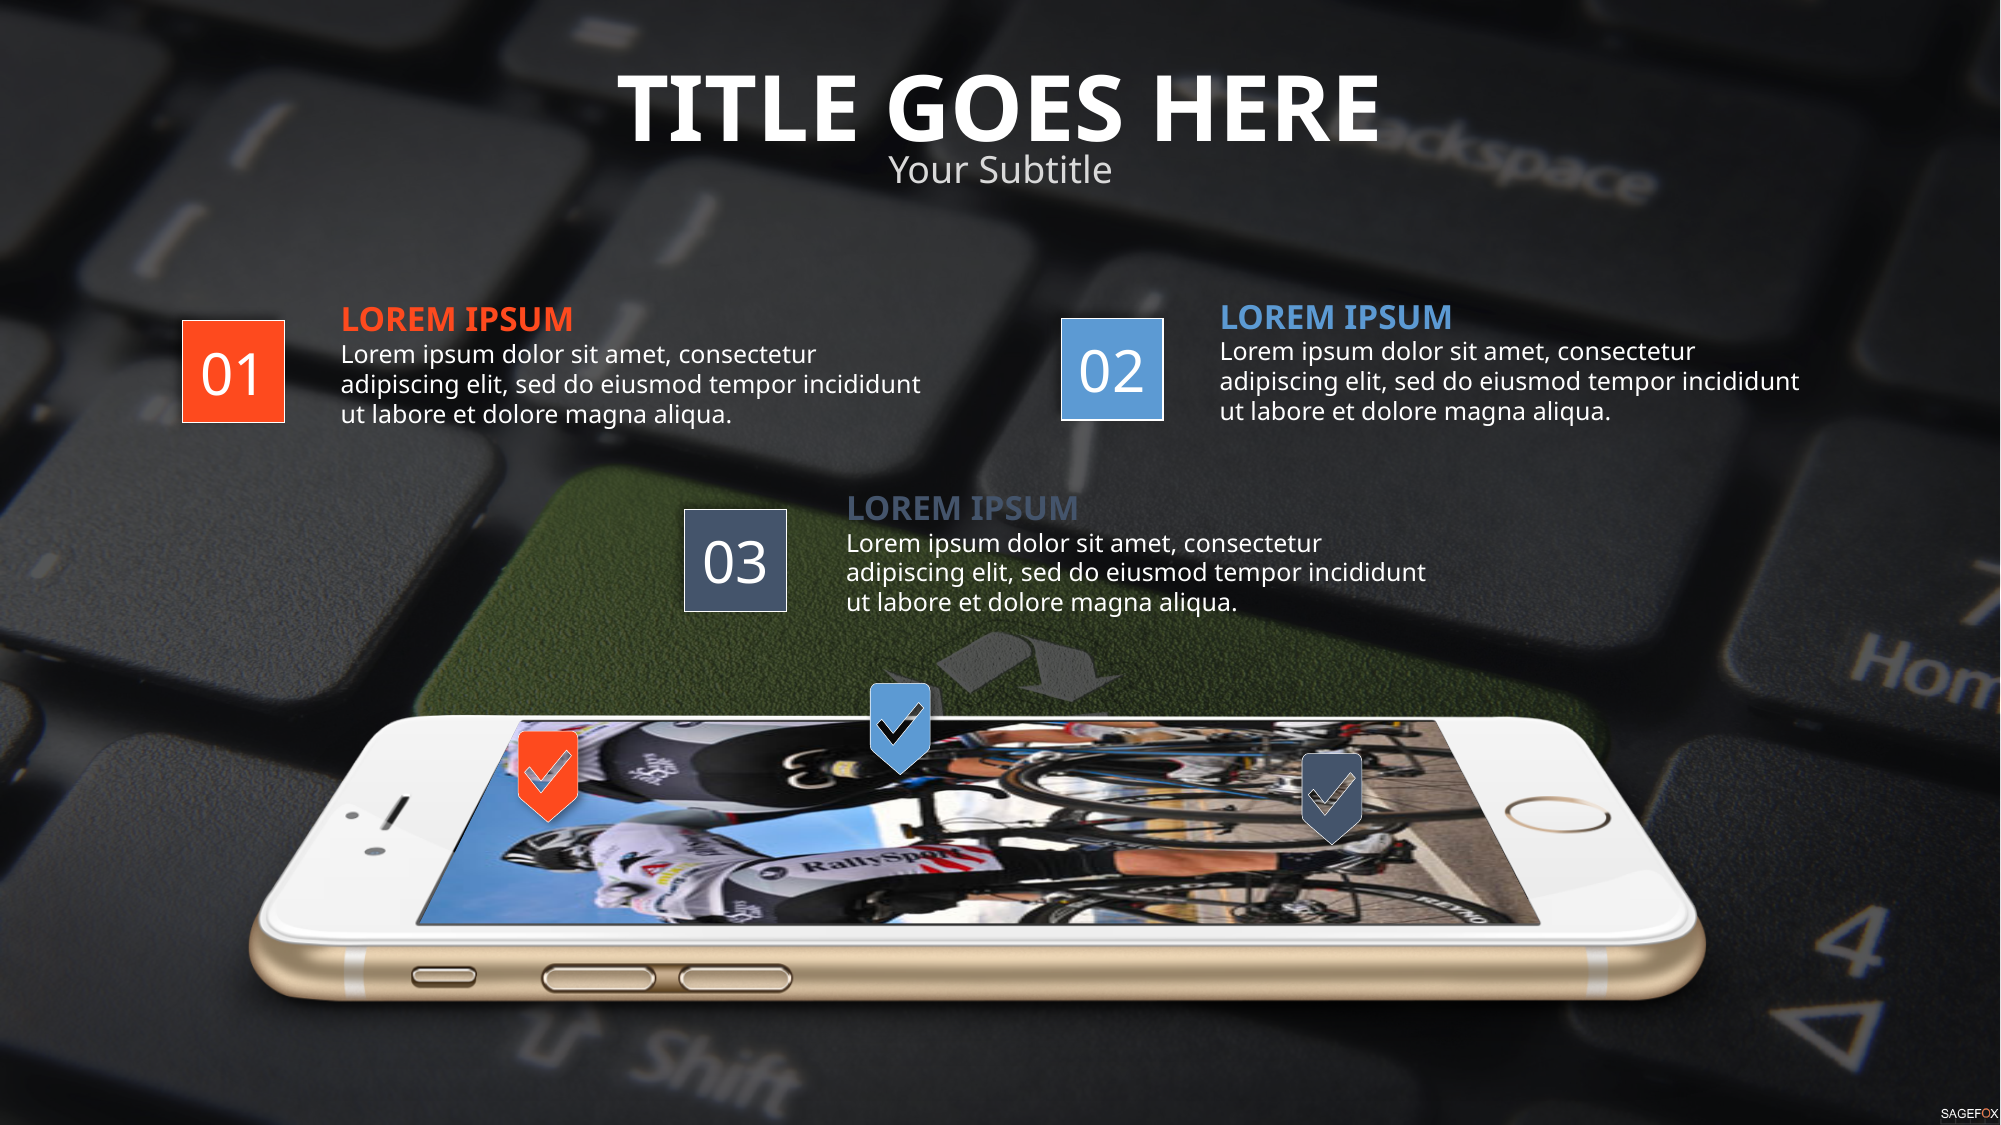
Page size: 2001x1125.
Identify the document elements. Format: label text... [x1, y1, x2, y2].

text_box LOREM IPSUM Lorem ipsum dolor sit amet, consectetur adipiscing elit, sed do eiusmod tempor incididunt ut labore et dolore magna aliqua. [836, 482, 1442, 560]
text_box 02 [1060, 317, 1164, 421]
text_box LOREM IPSUM Lorem ipsum dolor sit amet, consectetur adipiscing elit, sed do eiusmod tempor incididunt ut labore et dolore magna aliqua. [1209, 290, 1815, 431]
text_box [548, 42, 1452, 199]
text_box 01 [181, 320, 285, 424]
picture [0, 0, 2001, 1125]
text_box 03 [683, 508, 787, 560]
text_box LOREM IPSUM Lorem ipsum dolor sit amet, consectetur adipiscing elit, sed do eiusmod tempor incididunt ut labore et dolore magna aliqua. [330, 293, 937, 434]
